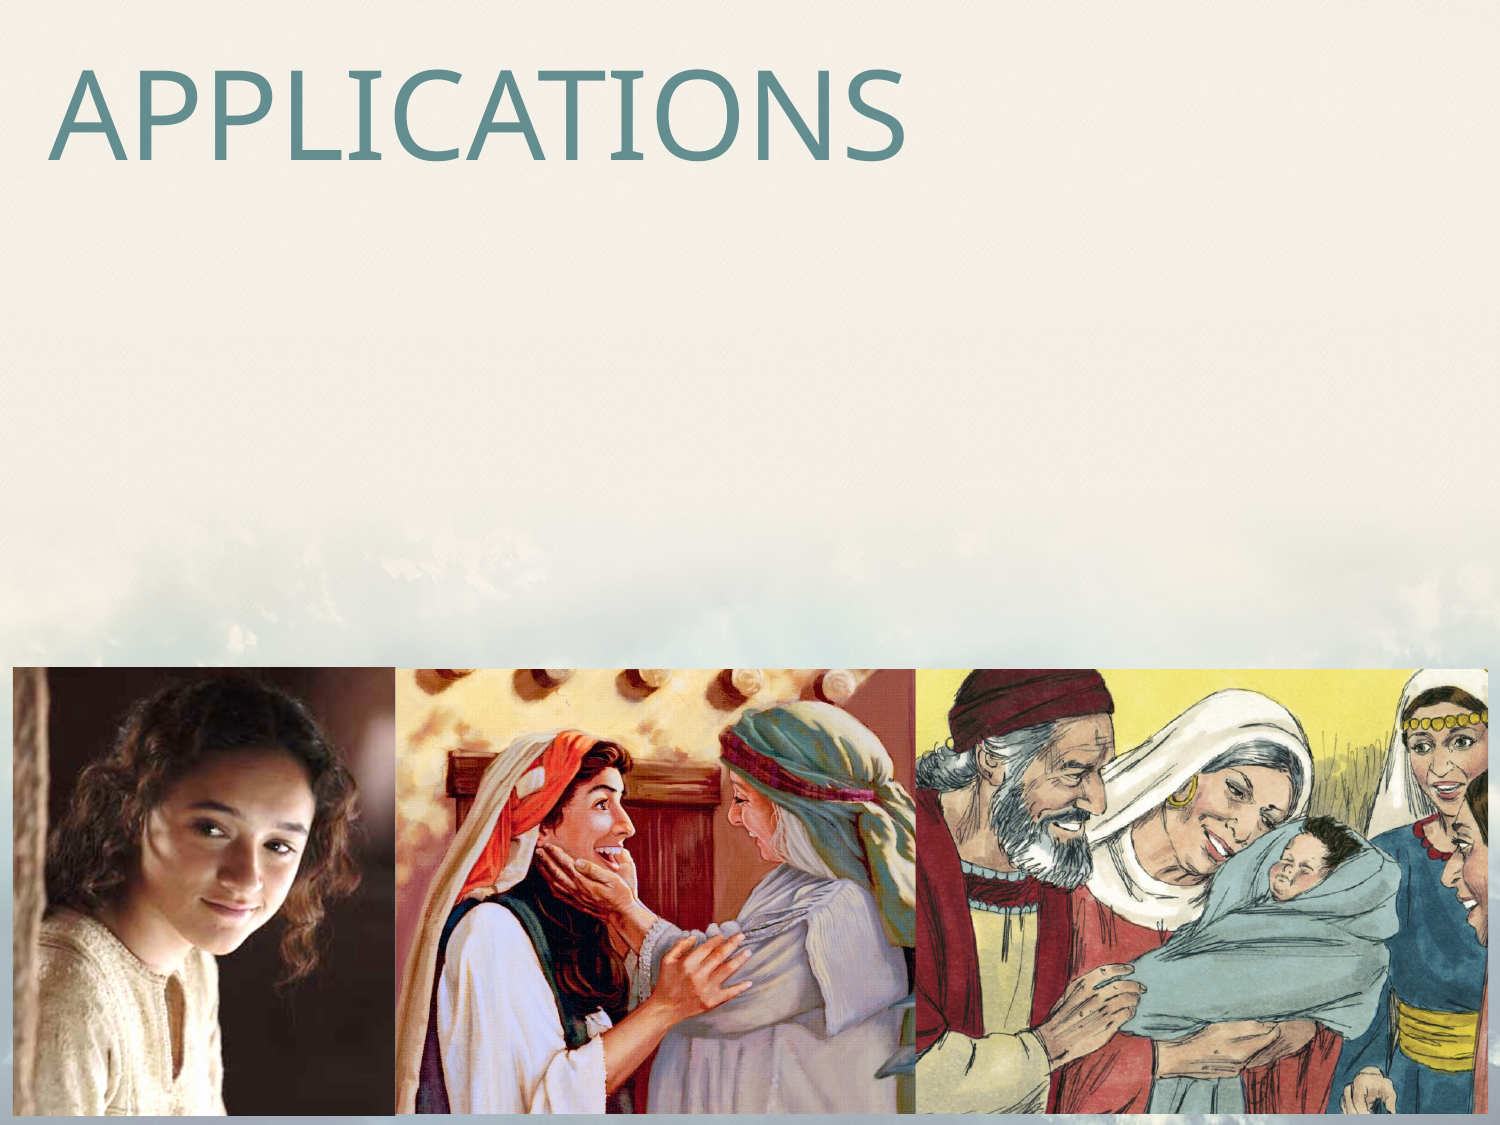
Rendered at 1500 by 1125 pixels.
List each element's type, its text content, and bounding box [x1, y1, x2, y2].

title APPLICATIONS [33, 10, 1482, 229]
picture [0, 0, 1500, 1125]
